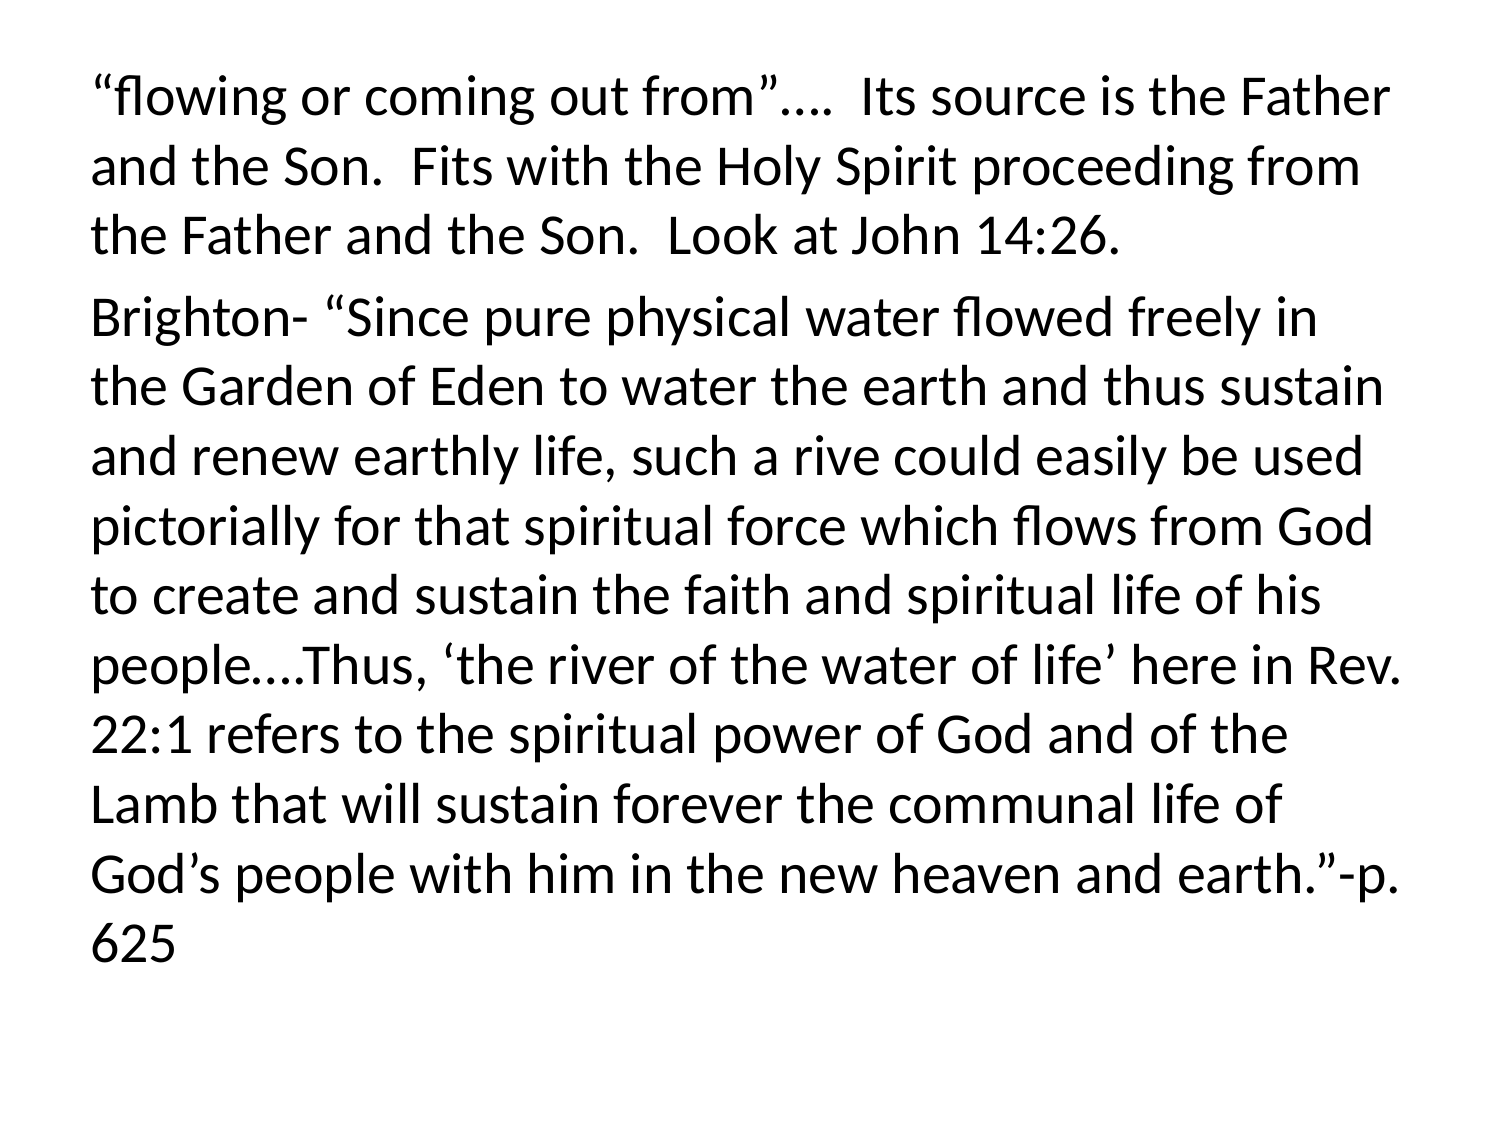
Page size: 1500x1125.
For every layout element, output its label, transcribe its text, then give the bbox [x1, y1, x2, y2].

list “flowing or coming out from”…. Its source is the Father and the Son. Fits with the Holy Spirit proceeding from the Father and the Son. Look at John 14:26. Brighton- “Since pure physical water flowed freely in the Garden of Eden to water the earth and thus sustain and renew earthly life, such a rive could easily be used pictorially for that spiritual force which flows from God to create and sustain the faith and spiritual life of his people….Thus, ‘the river of the water of life’ here in Rev. 22:1 refers to the spiritual power of God and of the Lamb that will sustain forever the communal life of God’s people with him in the new heaven and earth.”-p. 625 [75, 50, 1425, 1005]
